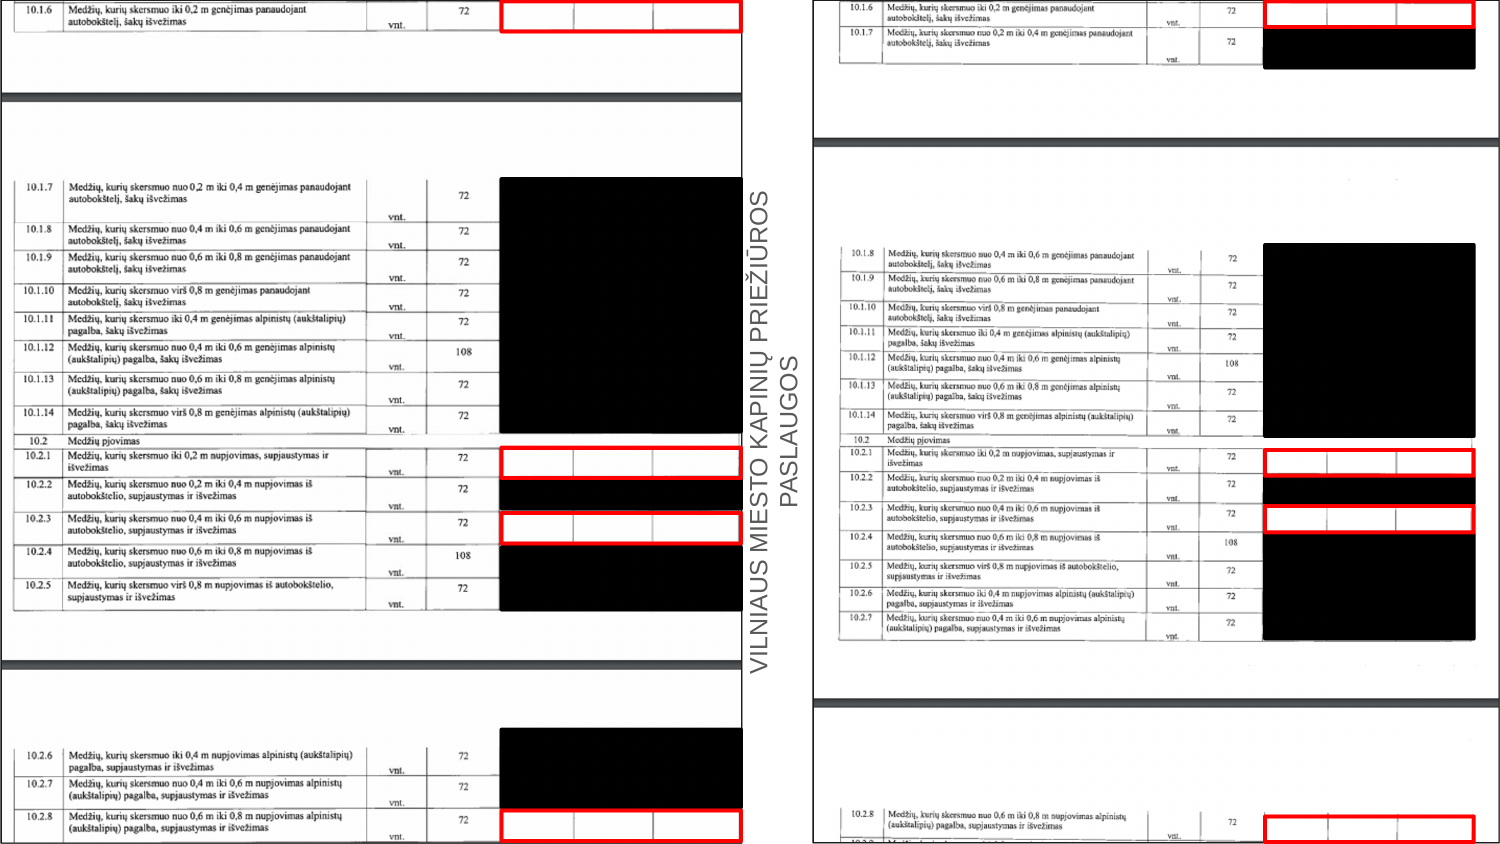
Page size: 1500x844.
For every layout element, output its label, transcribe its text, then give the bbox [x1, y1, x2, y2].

picture [812, 0, 1500, 844]
text_box VILNIAUS MIESTO KAPINIŲ PRIEŽIŪROS PASLAUGOS [746, 146, 807, 738]
picture [0, 0, 743, 844]
